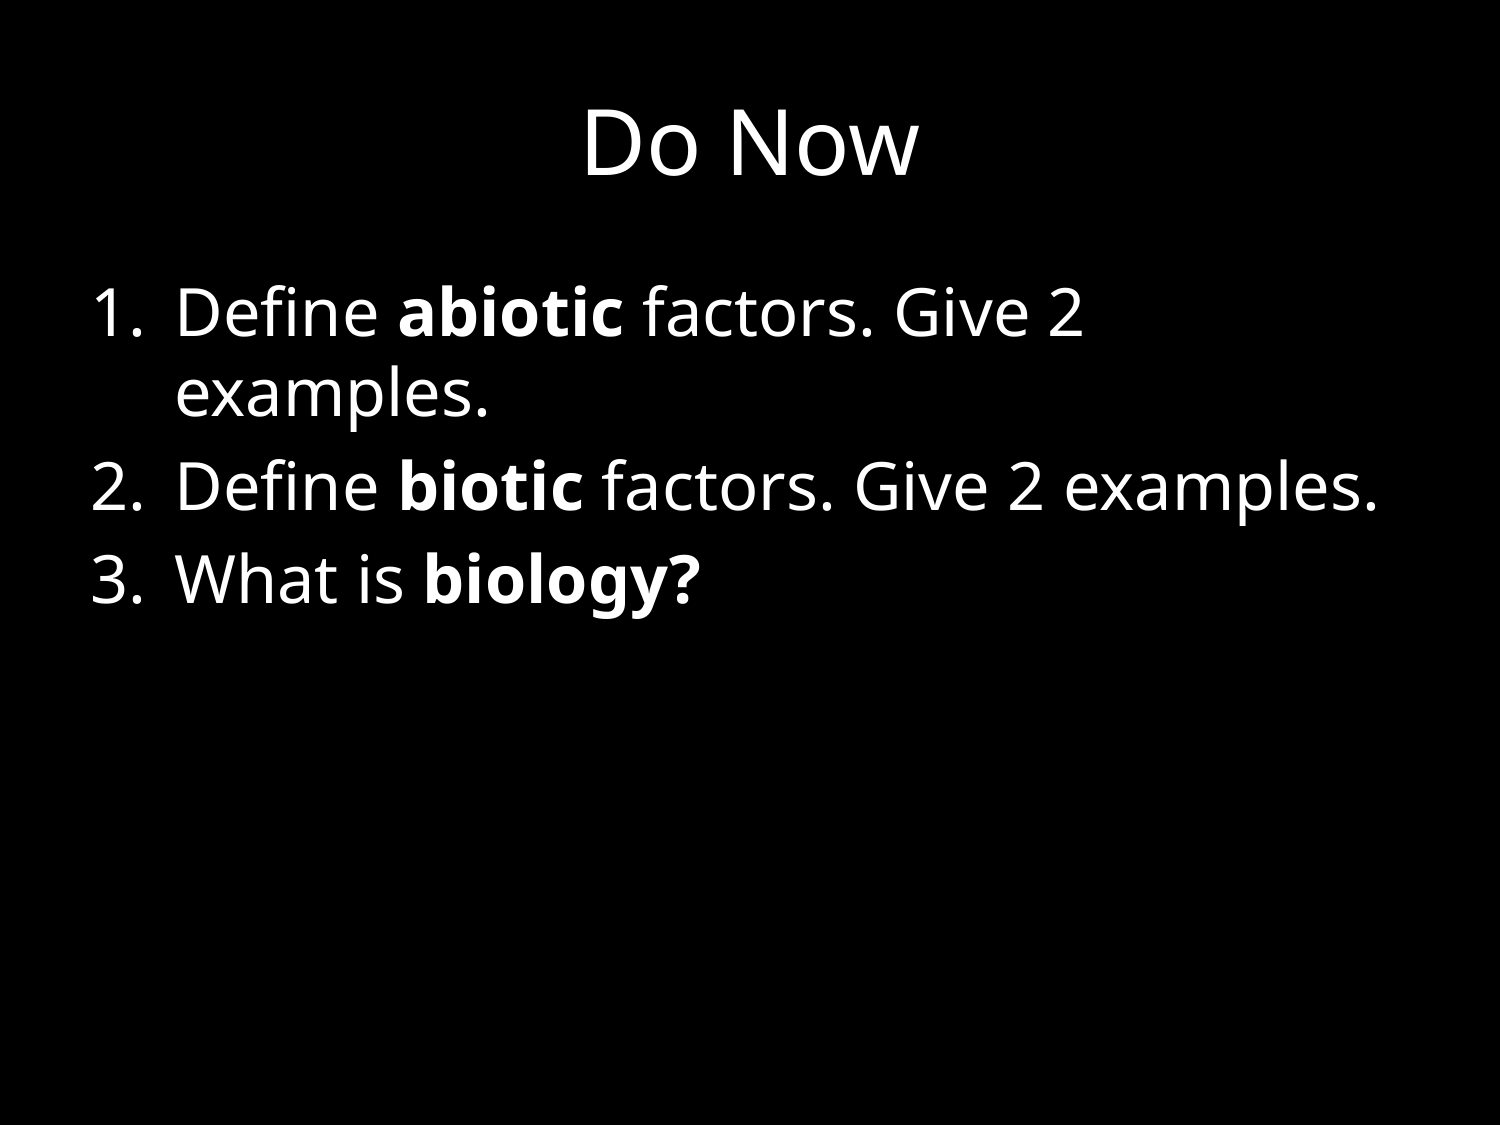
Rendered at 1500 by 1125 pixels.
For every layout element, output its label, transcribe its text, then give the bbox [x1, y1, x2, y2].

list Define abiotic factors. Give 2 examples. Define biotic factors. Give 2 examples. What is biology? [75, 262, 1425, 1005]
title Do Now [75, 45, 1425, 233]
